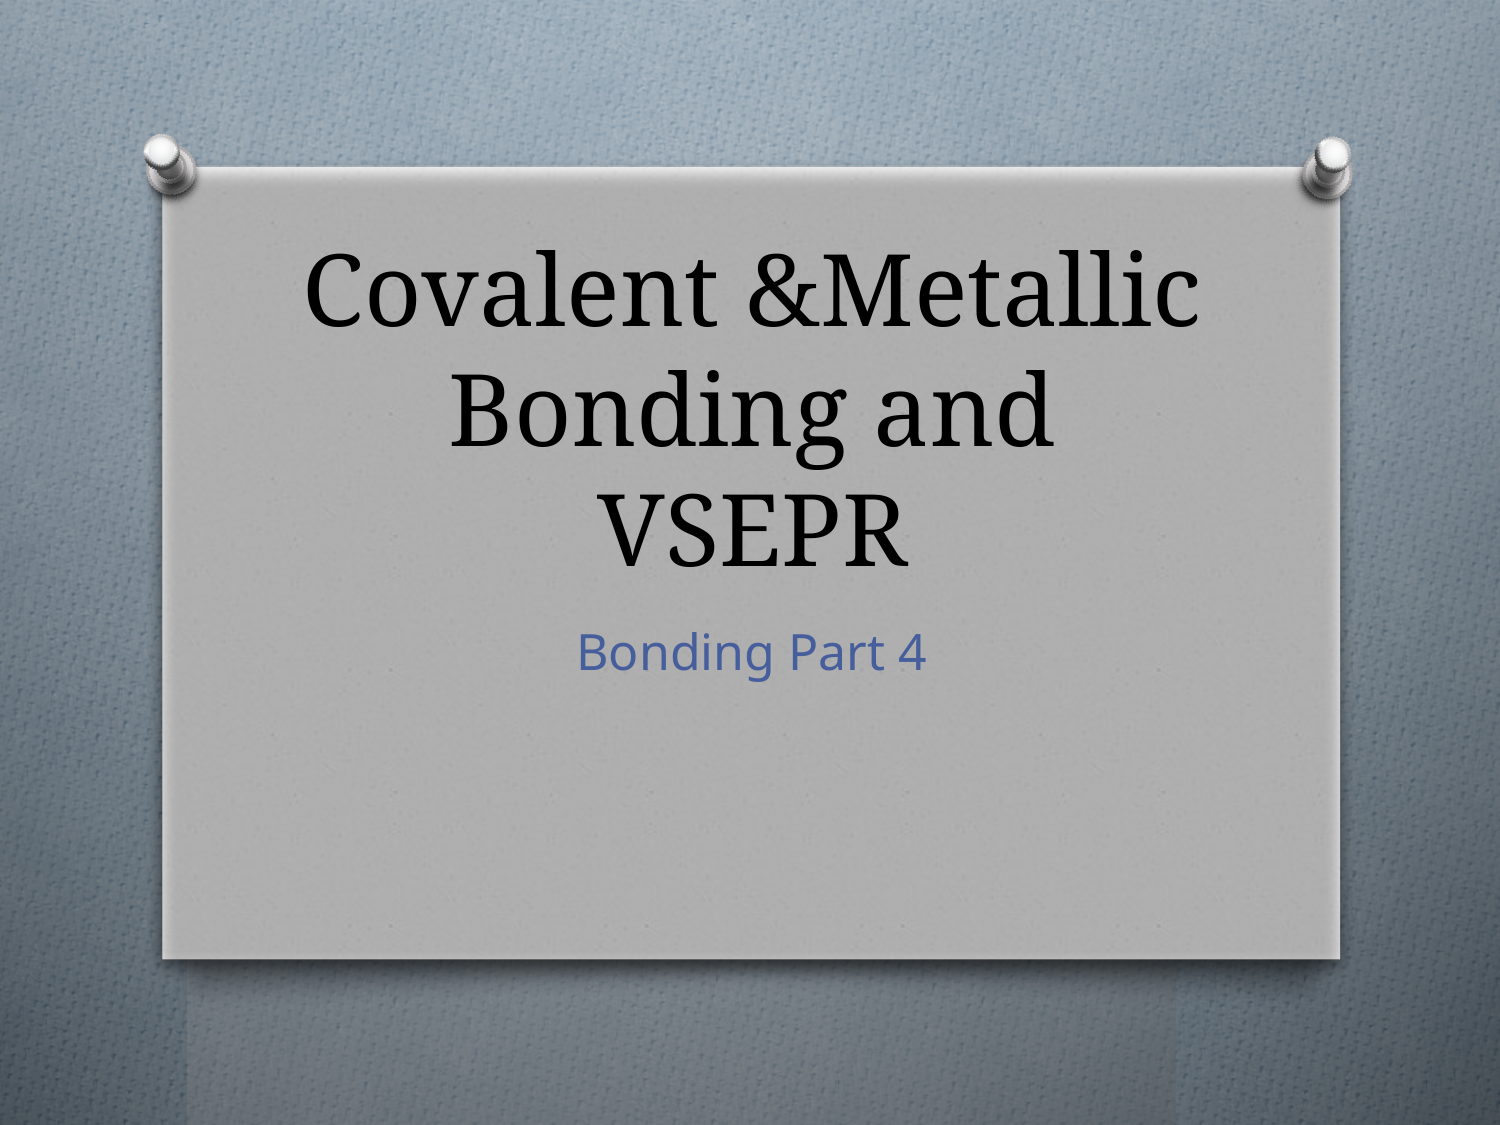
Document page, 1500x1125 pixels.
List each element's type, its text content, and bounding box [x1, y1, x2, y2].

picture [112, 100, 235, 224]
subtitle Bonding Part 4 [283, 612, 1221, 863]
picture [1274, 109, 1396, 230]
title Covalent &Metallic Bonding and VSEPR [283, 294, 1223, 595]
